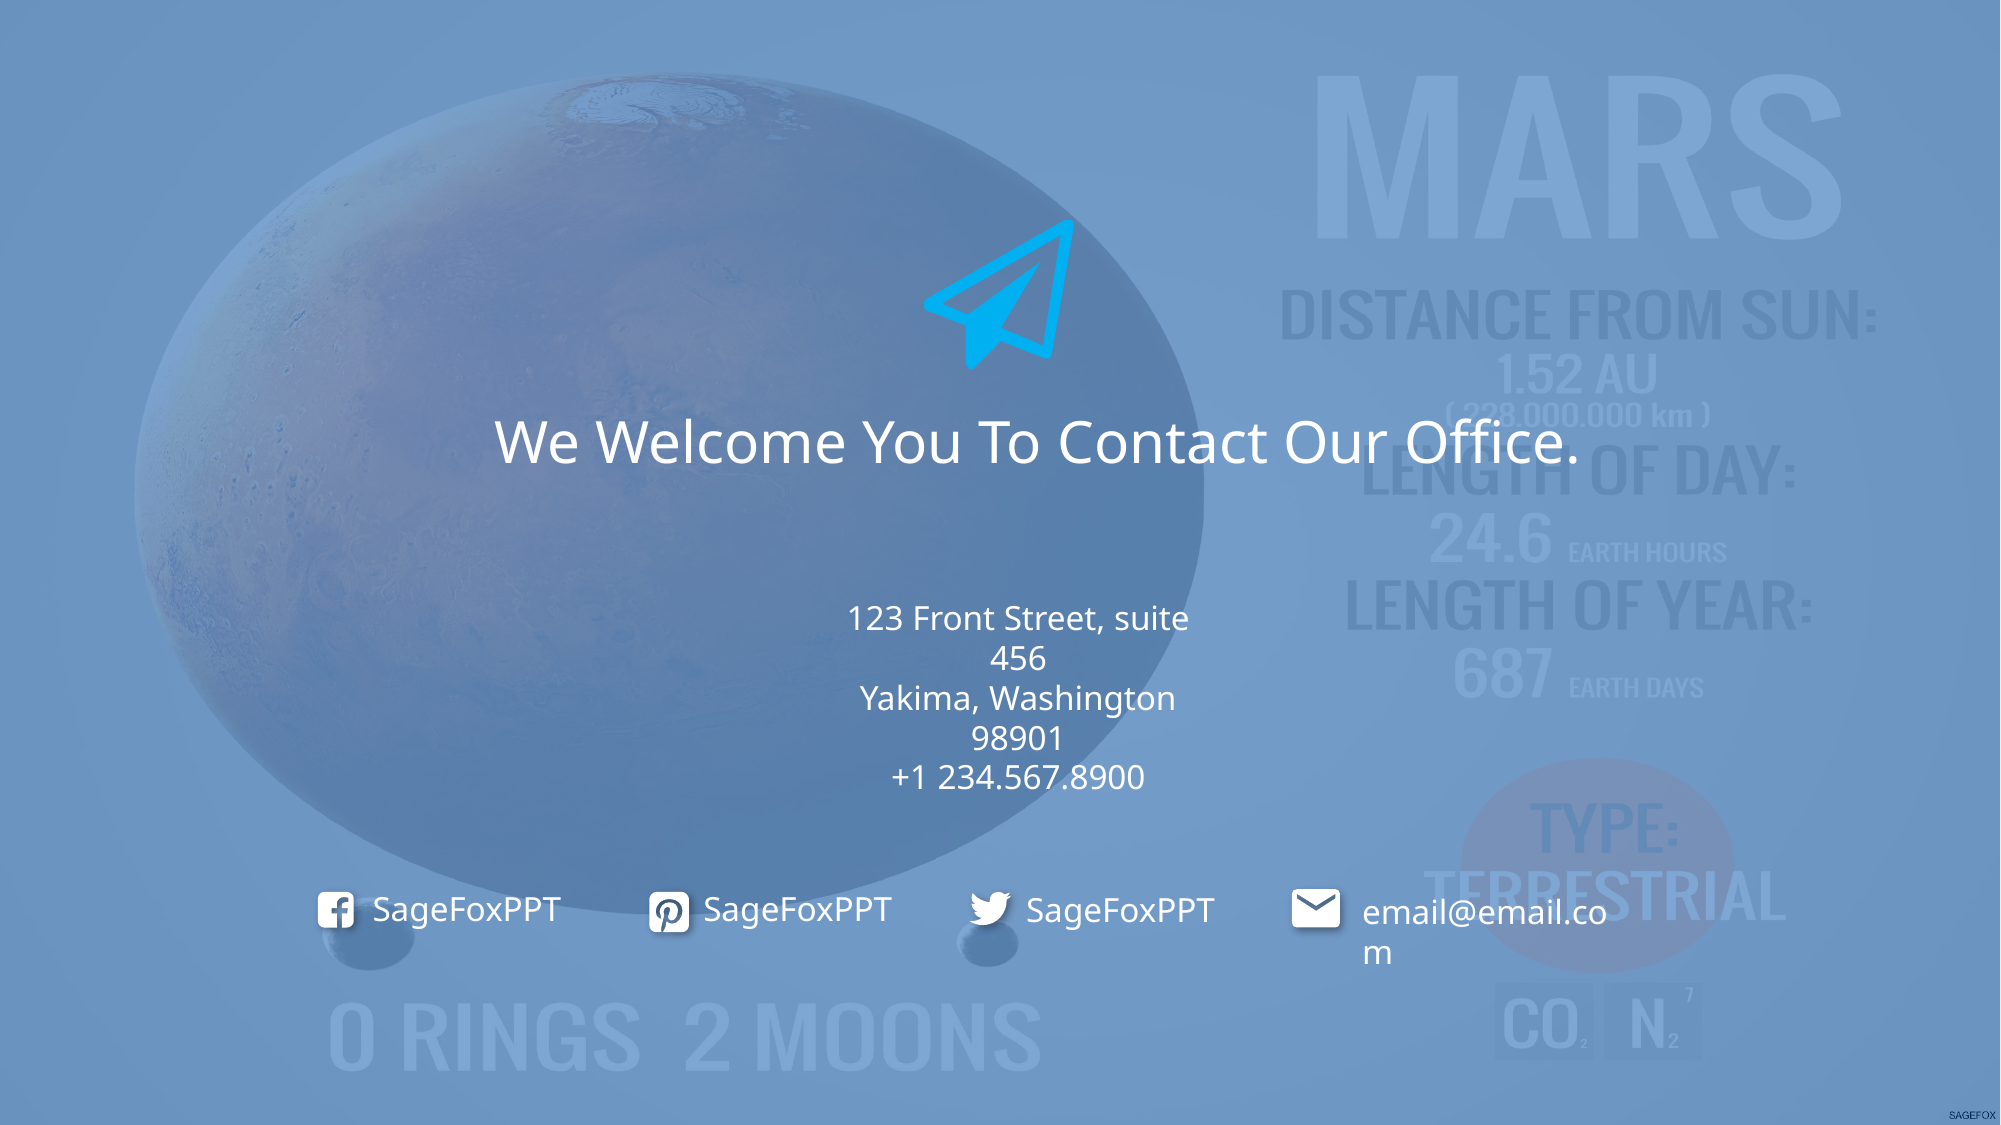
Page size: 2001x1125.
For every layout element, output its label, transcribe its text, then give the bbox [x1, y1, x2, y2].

text_box [317, 891, 354, 928]
text_box SageFoxPPT [1011, 881, 1252, 937]
text_box We Welcome You To Contact Our Office. [477, 398, 1598, 483]
text_box [1291, 889, 1340, 928]
text_box SageFoxPPT [357, 880, 598, 936]
text_box [969, 891, 1011, 926]
text_box 123 Front Street, suite 456 Yakima, Washington 98901 +1 234.567.8900 [808, 589, 1229, 804]
text_box SageFoxPPT [688, 880, 929, 936]
text_box email@email.com [1347, 884, 1649, 979]
text_box [0, 0, 2000, 1125]
text_box [649, 891, 688, 933]
text_box [923, 219, 1074, 370]
